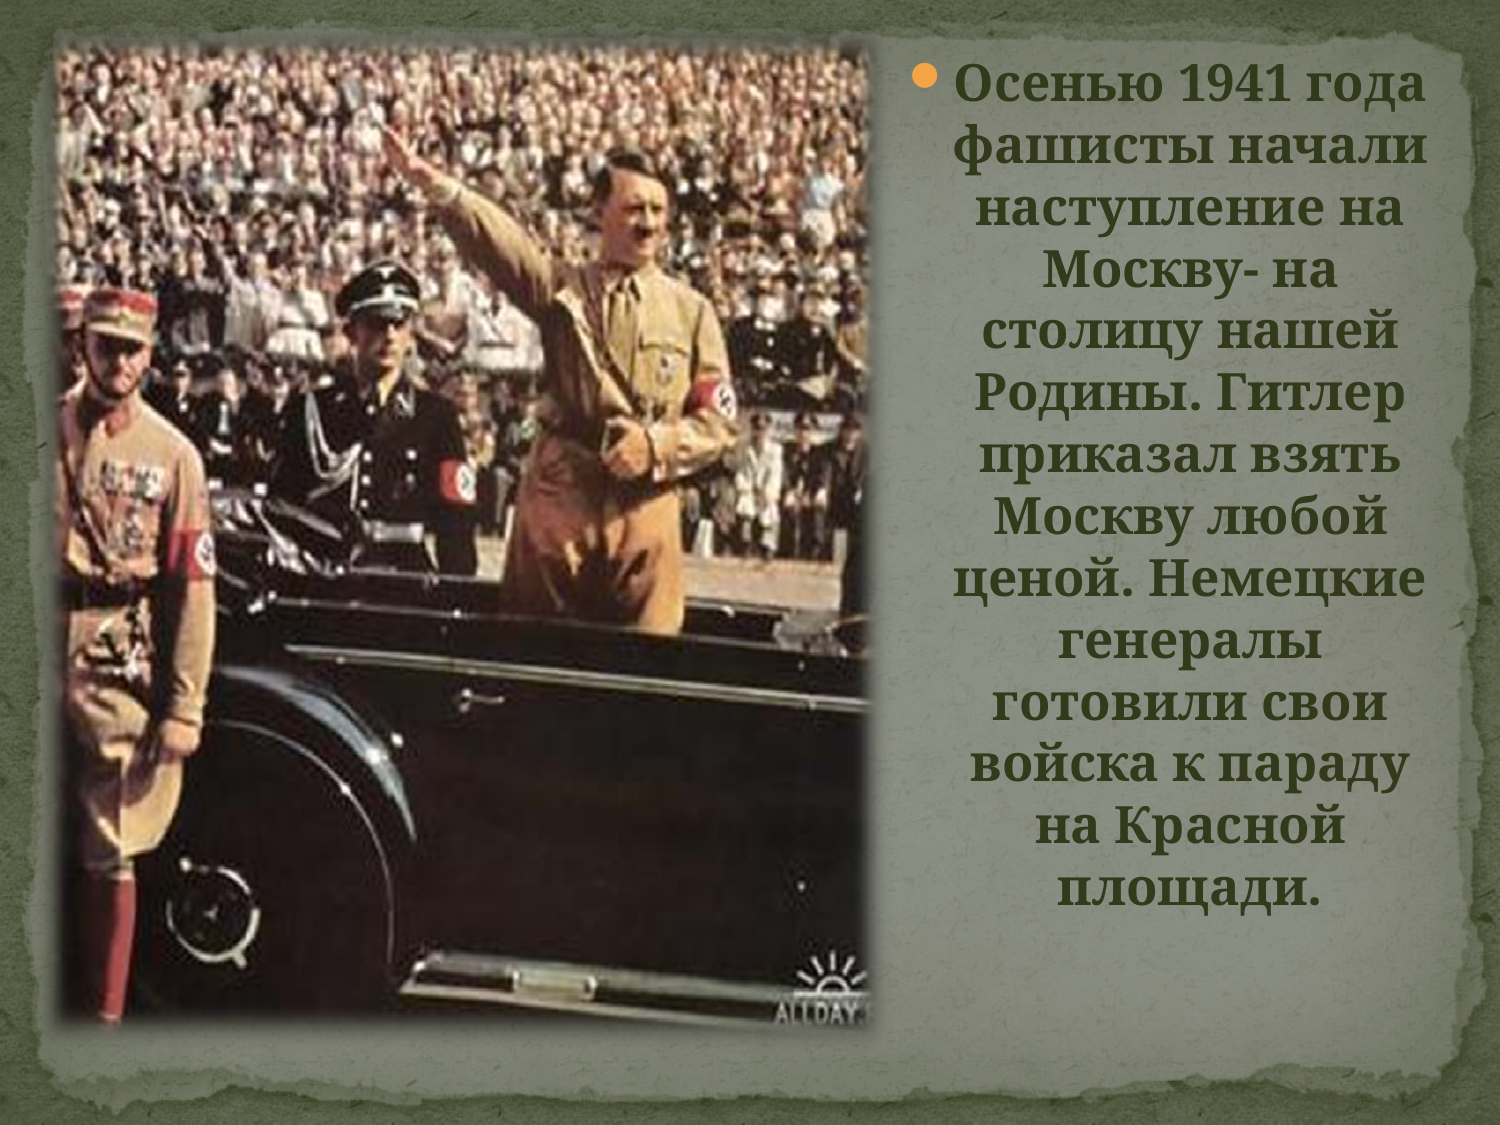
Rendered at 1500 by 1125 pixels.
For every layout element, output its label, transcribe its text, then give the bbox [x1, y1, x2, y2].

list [20, 2, 904, 1071]
list Осенью 1941 года фашисты начали наступление на Москву- на столицу нашей Родины. Гитлер приказал взять Москву любой ценой. Немецкие генералы готовили свои войска к параду на Красной площади. [915, 42, 1447, 1000]
